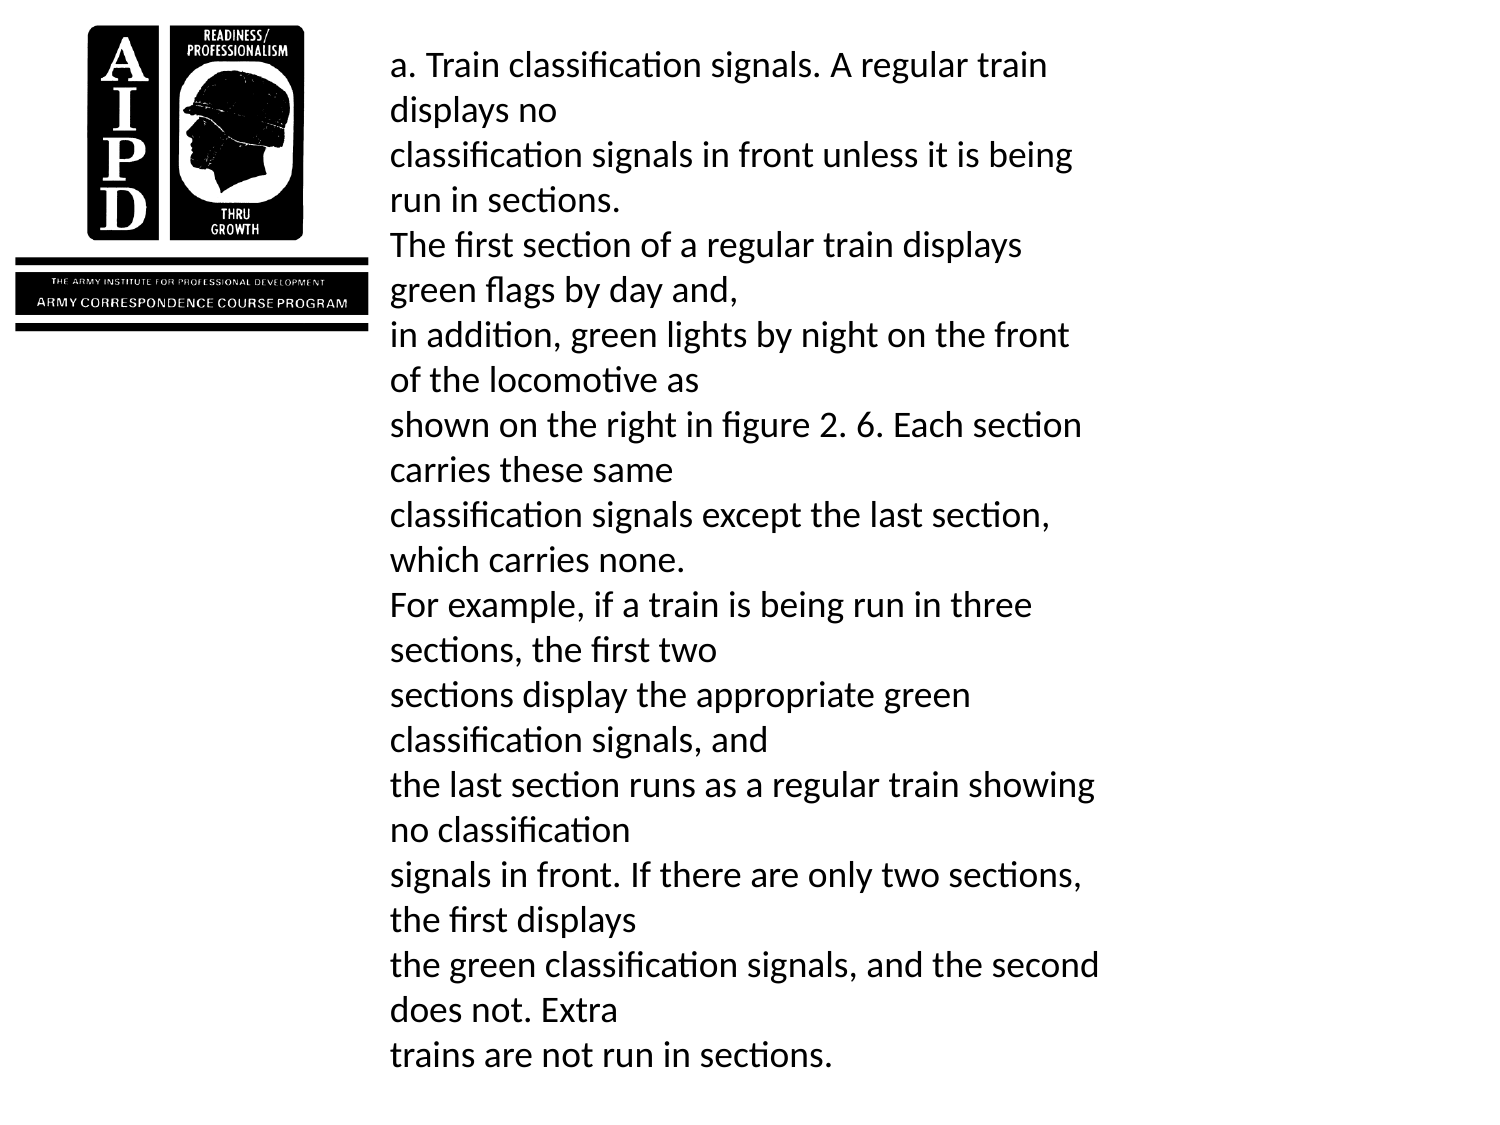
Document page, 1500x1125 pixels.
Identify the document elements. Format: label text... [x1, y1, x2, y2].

text_box a. Train classification signals. A regular train displays no classification signals in front unless it is being run in sections. The first section of a regular train displays green flags by day and, in addition, green lights by night on the front of the locomotive as shown on the right in figure 2. 6. Each section carries these same classification signals except the last section, which carries none. For example, if a train is being run in three sections, the first two sections display the appropriate green classification signals, and the last section runs as a regular train showing no classification signals in front. If there are only two sections, the first displays the green classification signals, and the second does not. Extra trains are not run in sections. [374, 32, 1125, 1083]
picture [12, 22, 370, 333]
